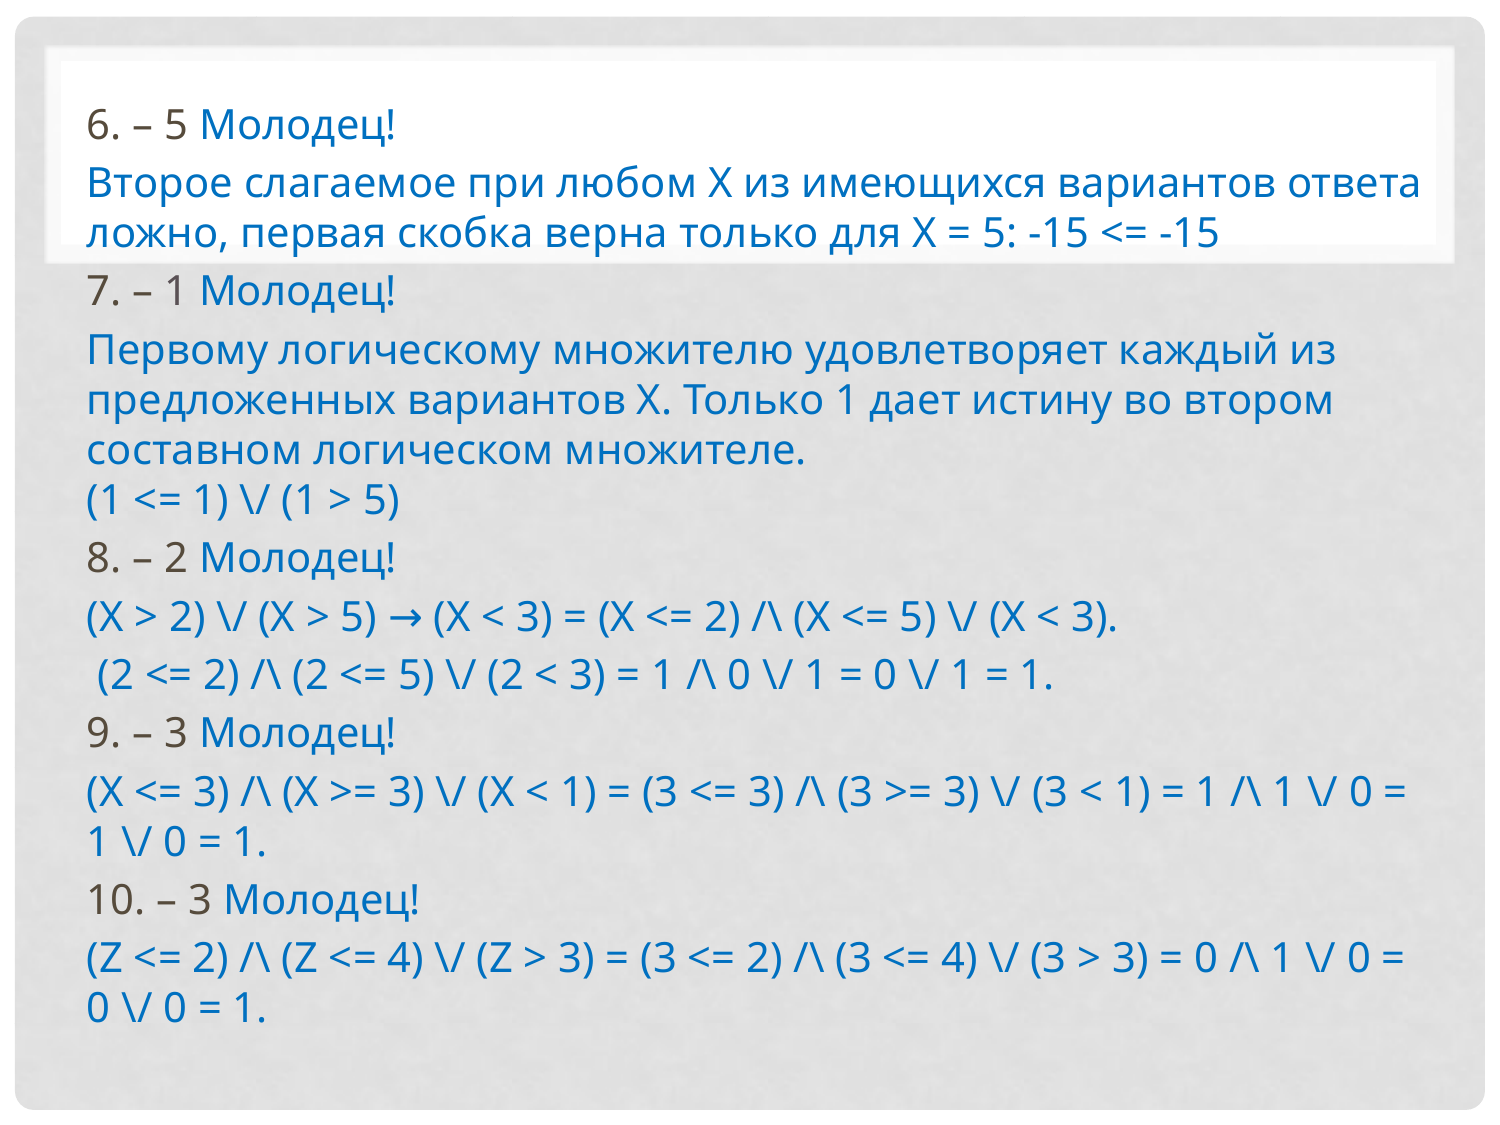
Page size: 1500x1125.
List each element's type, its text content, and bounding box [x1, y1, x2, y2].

list 6. – 5 Молодец! Второе слагаемое при любом Х из имеющихся вариантов ответа ложно, первая скобка верна только для Х = 5: -15 <= -15 7. – 1 Молодец! Первому логическому множителю удовлетворяет каждый из предложенных вариантов Х. Только 1 дает истину во втором составном логическом множителе. (1 <= 1) \/ (1 > 5) 8. – 2 Молодец! (X > 2) \/ (X > 5) → (X < 3) = (X <= 2) /\ (X <= 5) \/ (X < 3). (2 <= 2) /\ (2 <= 5) \/ (2 < 3) = 1 /\ 0 \/ 1 = 0 \/ 1 = 1. 9. – 3 Молодец! (X <= 3) /\ (X >= 3) \/ (X < 1) = (3 <= 3) /\ (3 >= 3) \/ (3 < 1) = 1 /\ 1 \/ 0 = 1 \/ 0 = 1. 10. – 3 Молодец! (Z <= 2) /\ (Z <= 4) \/ (Z > 3) = (3 <= 2) /\ (3 <= 4) \/ (3 > 3) = 0 /\ 1 \/ 0 = 0 \/ 0 = 1. [53, 90, 1447, 1106]
